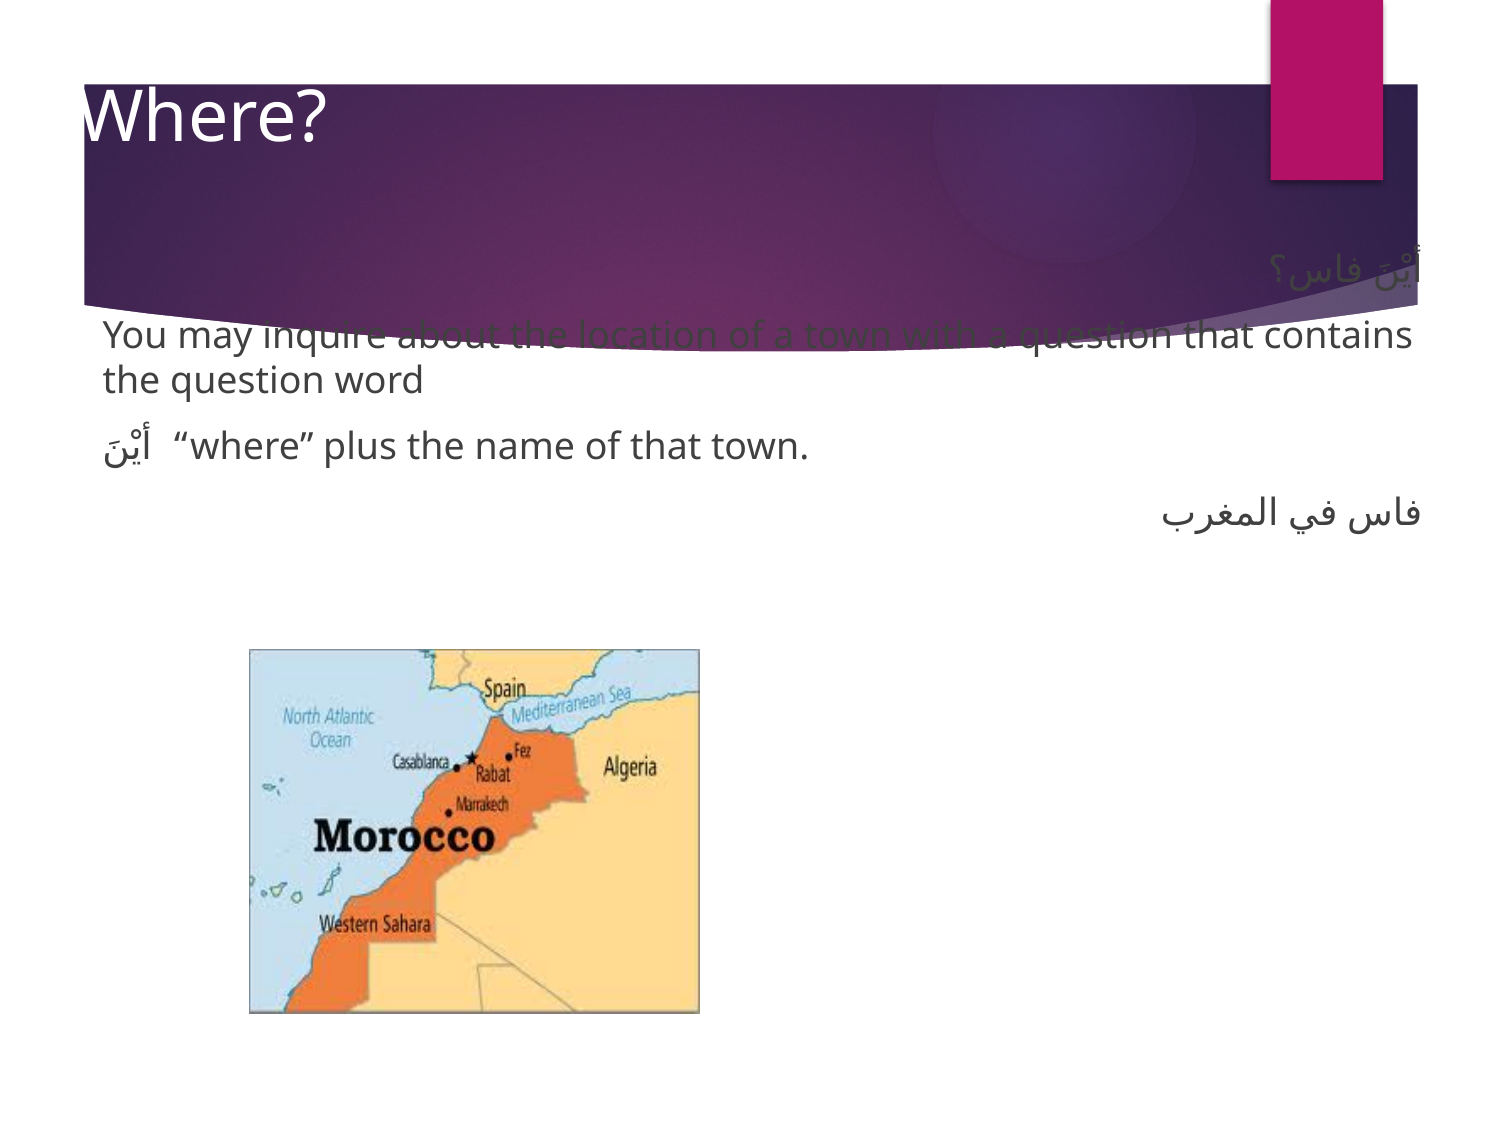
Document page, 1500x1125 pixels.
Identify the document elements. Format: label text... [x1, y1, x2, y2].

picture [249, 649, 701, 1015]
title Where? [62, 62, 1413, 250]
list أيْنَ فاس؟ You may inquire about the location of a town with a question that contains the question word أيْنَ “where” plus the name of that town. فاس في المغرب [87, 237, 1438, 980]
